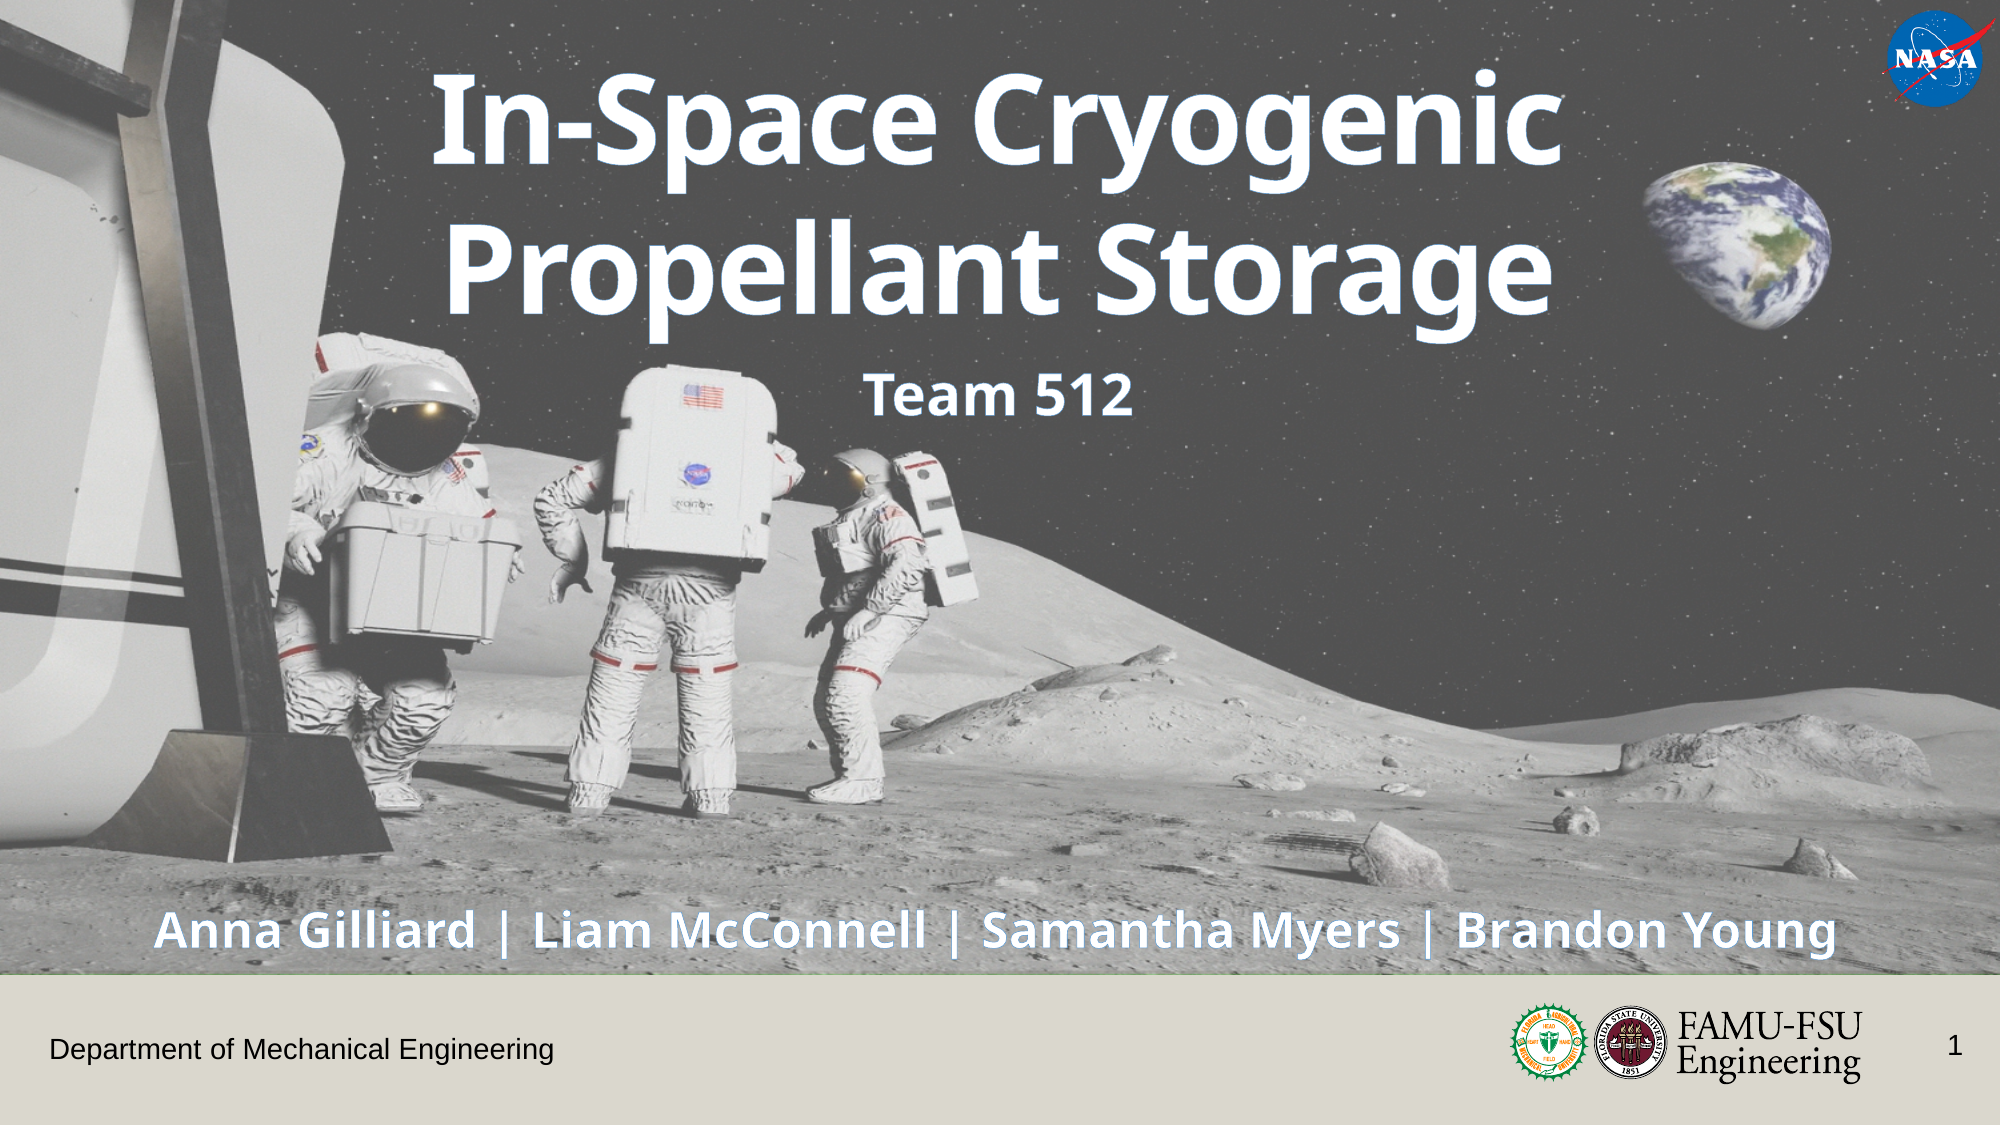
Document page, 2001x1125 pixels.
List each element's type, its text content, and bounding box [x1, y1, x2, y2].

slide_number 1 [1862, 1018, 1978, 1079]
picture [0, 0, 2000, 975]
